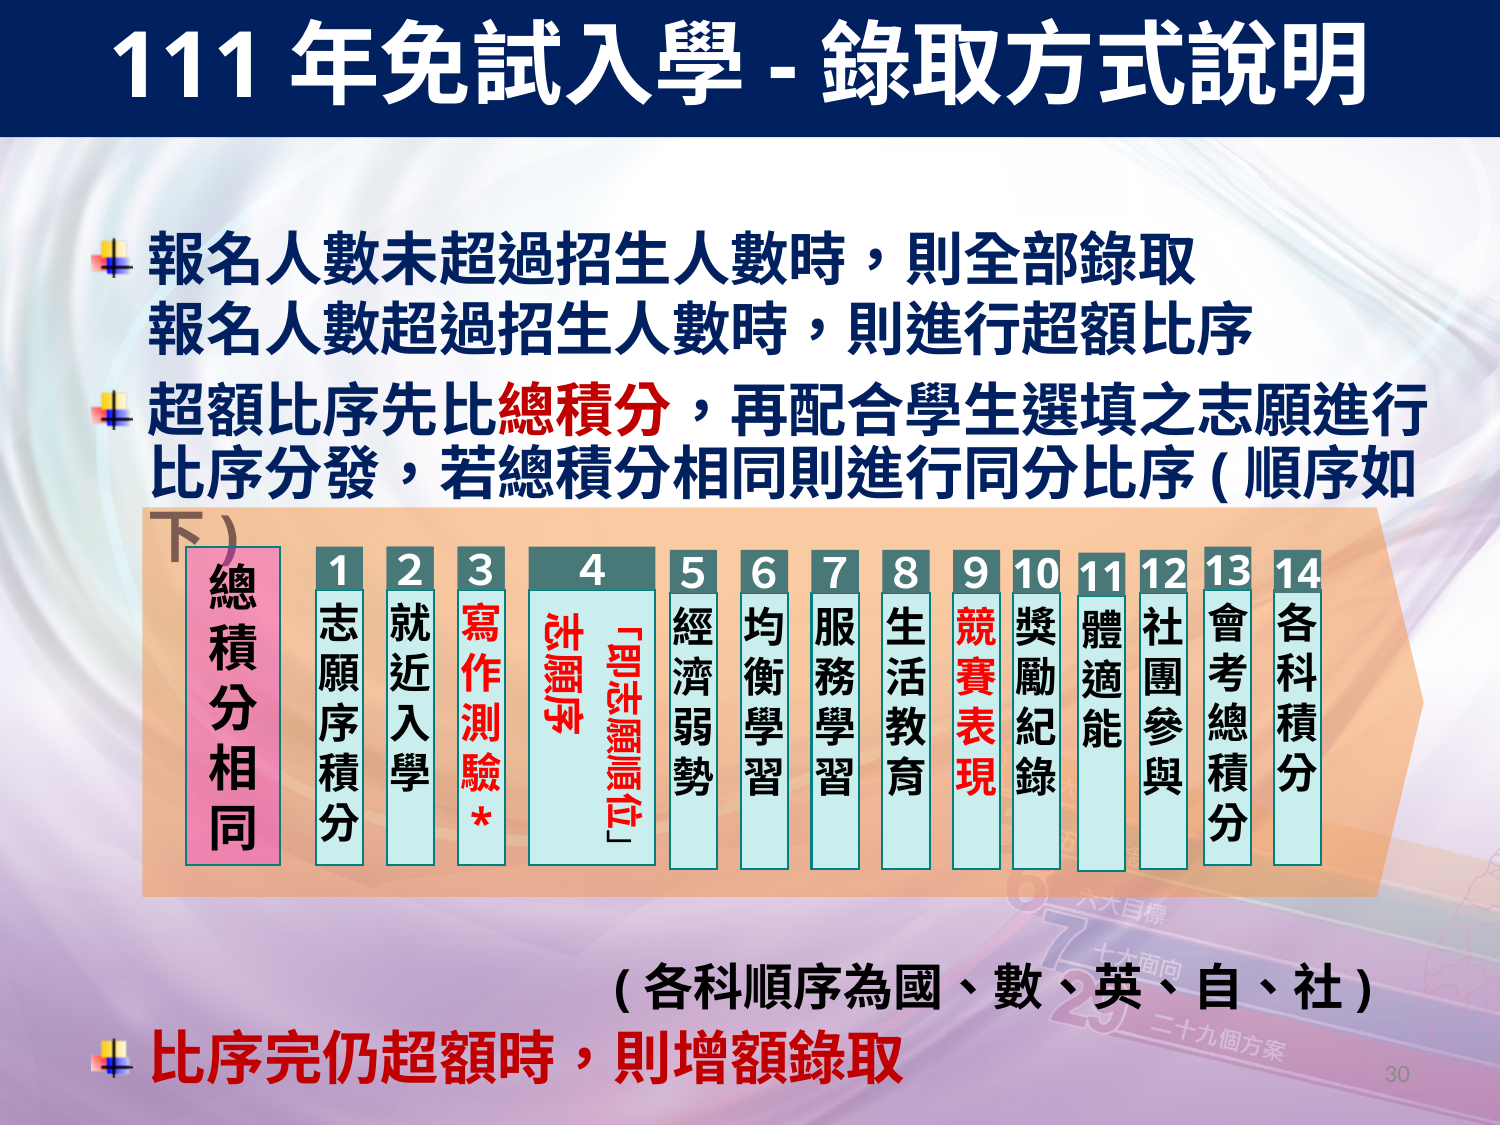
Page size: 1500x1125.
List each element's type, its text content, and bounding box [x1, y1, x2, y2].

slide_number 30 [1074, 1042, 1425, 1103]
text_box 會考 總 積分 [1204, 590, 1252, 866]
text_box 111年免試入學-錄取方式說明 [0, 0, 1500, 138]
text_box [528, 546, 656, 866]
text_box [1012, 549, 1061, 869]
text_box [882, 549, 930, 869]
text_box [740, 549, 789, 869]
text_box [952, 549, 1001, 869]
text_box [669, 549, 718, 869]
text_box [142, 507, 1424, 897]
text_box 超額比序先比總積分，再配合學生選填之志願進行比序分發，若總積分相同則進行同分比序(順序如下) (各科順序為國、數、英、自、社) 比序完仍超額時，則增額錄取 [76, 373, 1483, 539]
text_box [1078, 552, 1126, 872]
text_box 報名人數未超過招生人數時，則全部錄取 報名人數超過招生人數時，則進行超額比序 [76, 214, 1427, 373]
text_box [386, 546, 434, 866]
picture [0, 138, 1500, 1125]
text_box 志願序 [516, 596, 523, 738]
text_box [457, 546, 506, 866]
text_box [315, 546, 364, 866]
text_box 13 [1204, 546, 1252, 590]
text_box 總積分相同 [185, 546, 281, 866]
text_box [1273, 549, 1322, 866]
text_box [1139, 549, 1188, 869]
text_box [811, 549, 860, 869]
